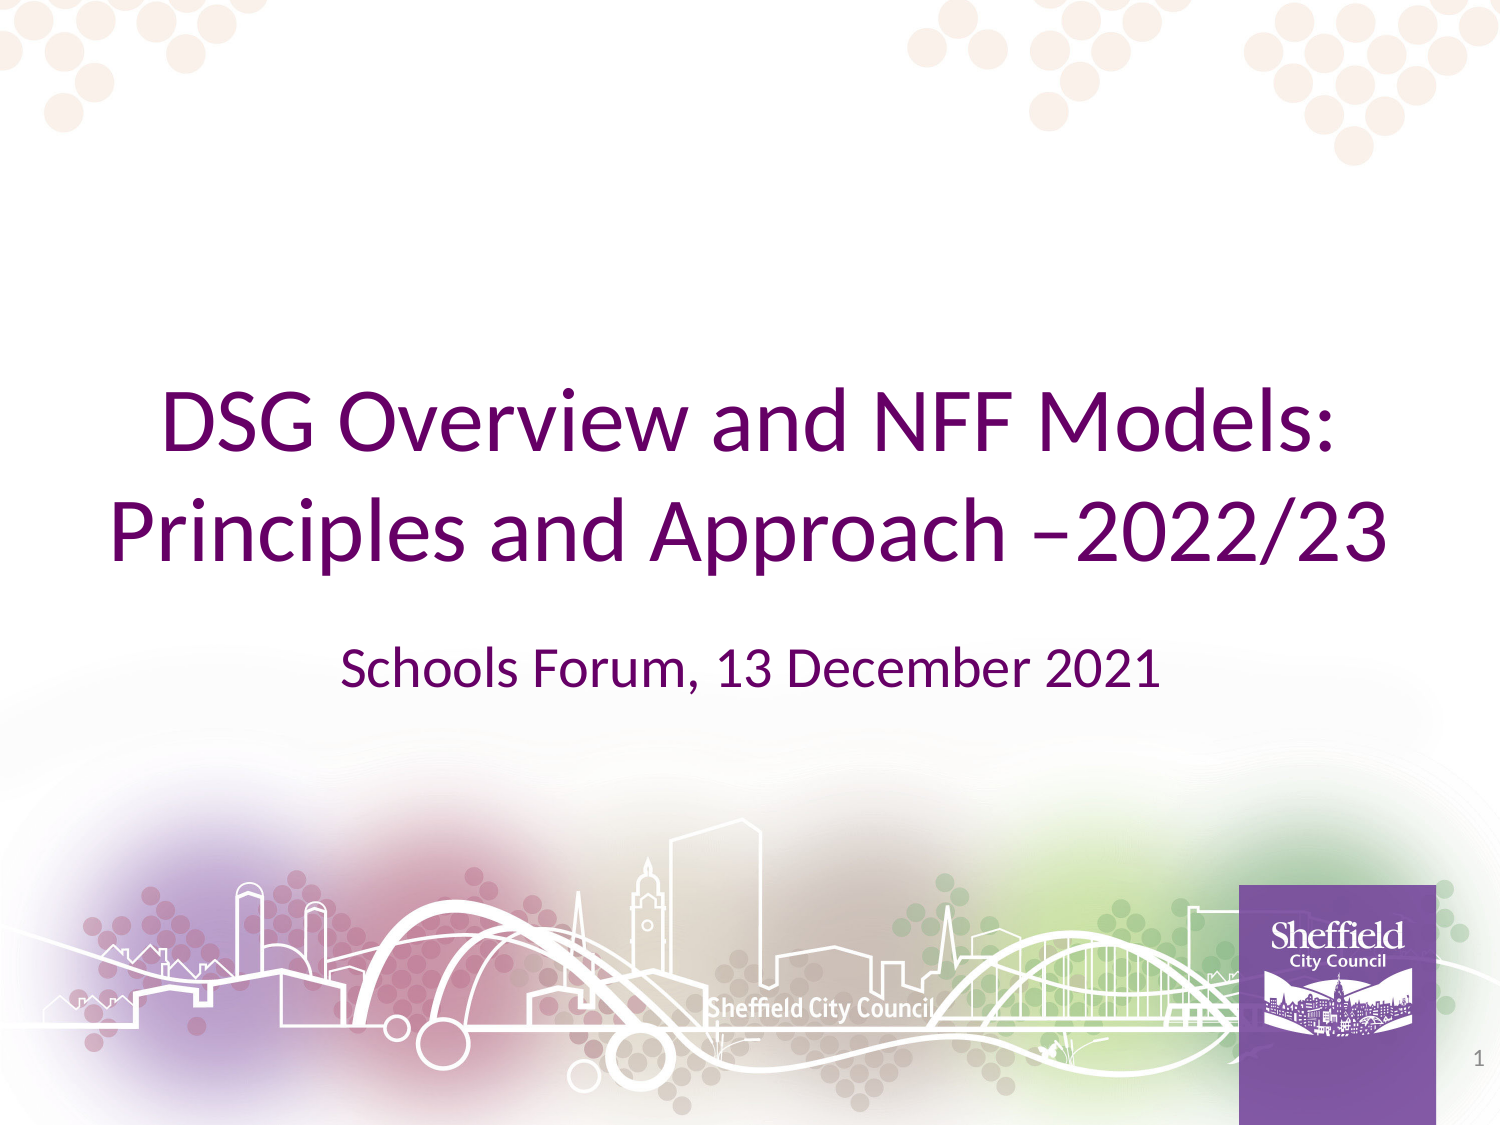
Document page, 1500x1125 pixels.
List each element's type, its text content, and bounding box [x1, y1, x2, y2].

slide_number 1 [1149, 1011, 1500, 1072]
picture [0, 0, 1500, 1125]
text_box Schools Forum, 13 December 2021 [76, 621, 1427, 823]
title DSG Overview and NFF Models: Principles and Approach –2022/23 [53, 349, 1447, 591]
